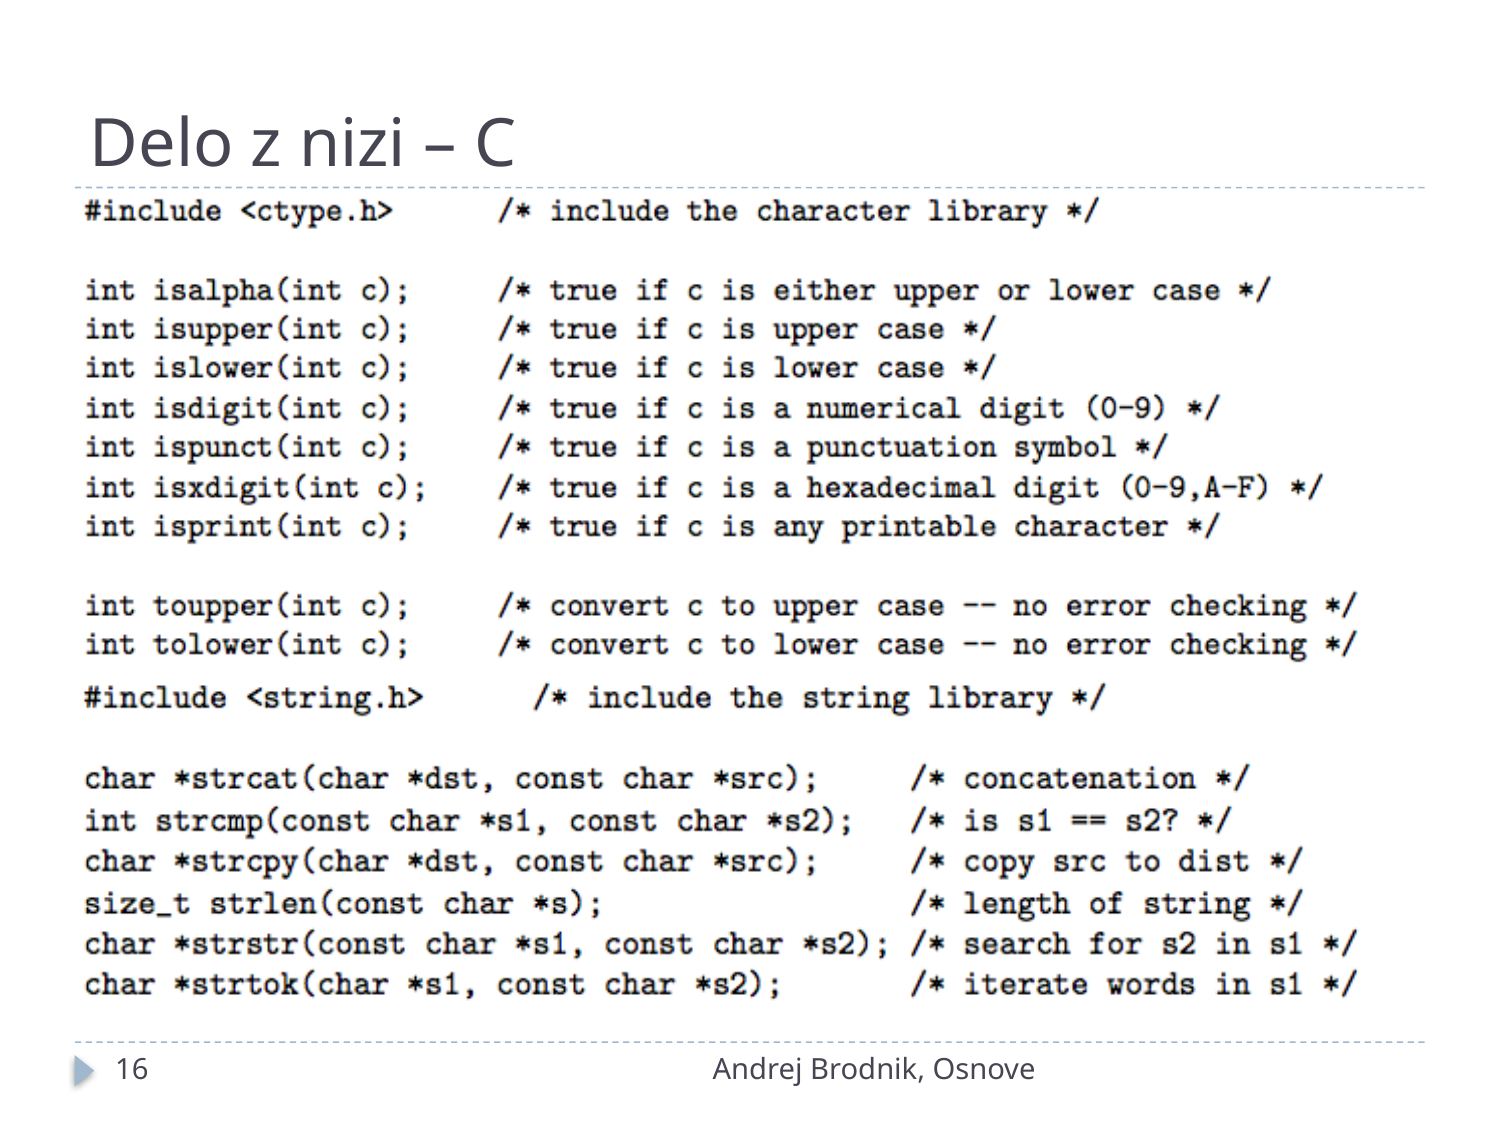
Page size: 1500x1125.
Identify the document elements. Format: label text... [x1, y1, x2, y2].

title Delo z nizi – C [75, 24, 1425, 188]
picture [74, 680, 1372, 1016]
slide_number 16 [100, 1042, 426, 1103]
picture [76, 192, 1372, 670]
footer Andrej Brodnik, Osnove [475, 1042, 1051, 1103]
